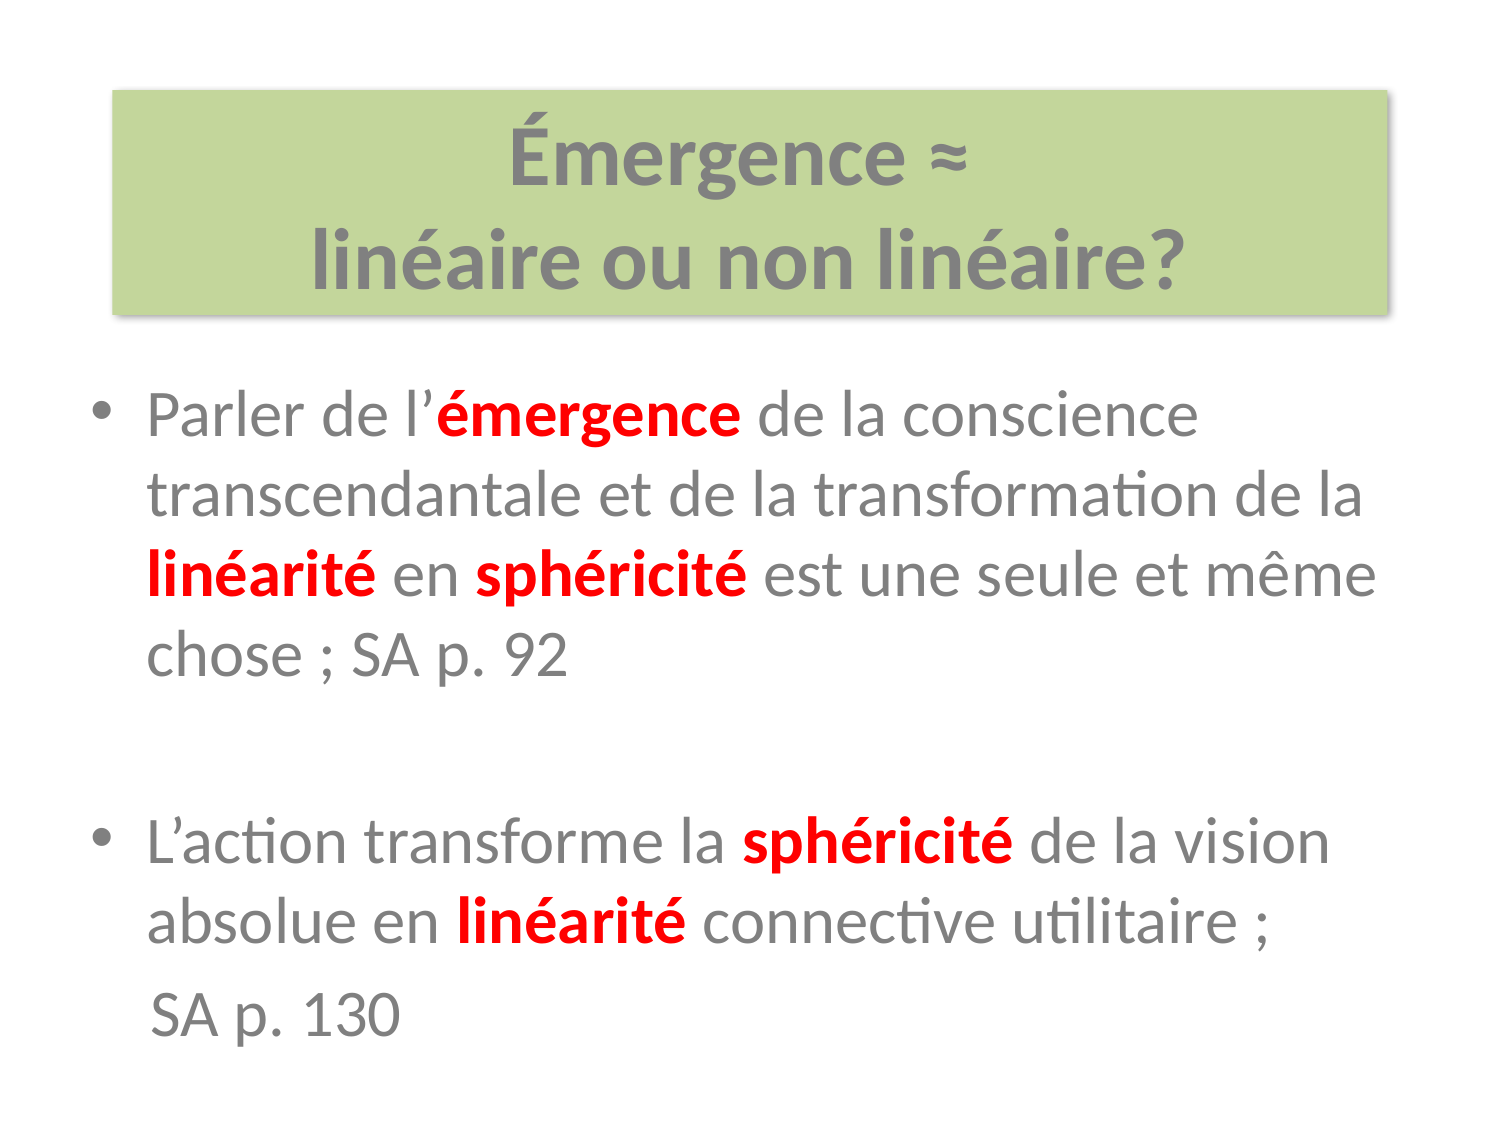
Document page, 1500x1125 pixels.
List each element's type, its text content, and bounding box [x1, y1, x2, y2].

list Parler de l’émergence de la conscience transcendantale et de la transformation de la linéarité en sphéricité est une seule et même chose ; SA p. 92 L’action transforme la sphéricité de la vision absolue en linéarité connective utilitaire ; SA p. 130 [75, 361, 1425, 1071]
text_box Émergence ≈ linéaire ou non linéaire? [112, 90, 1388, 315]
